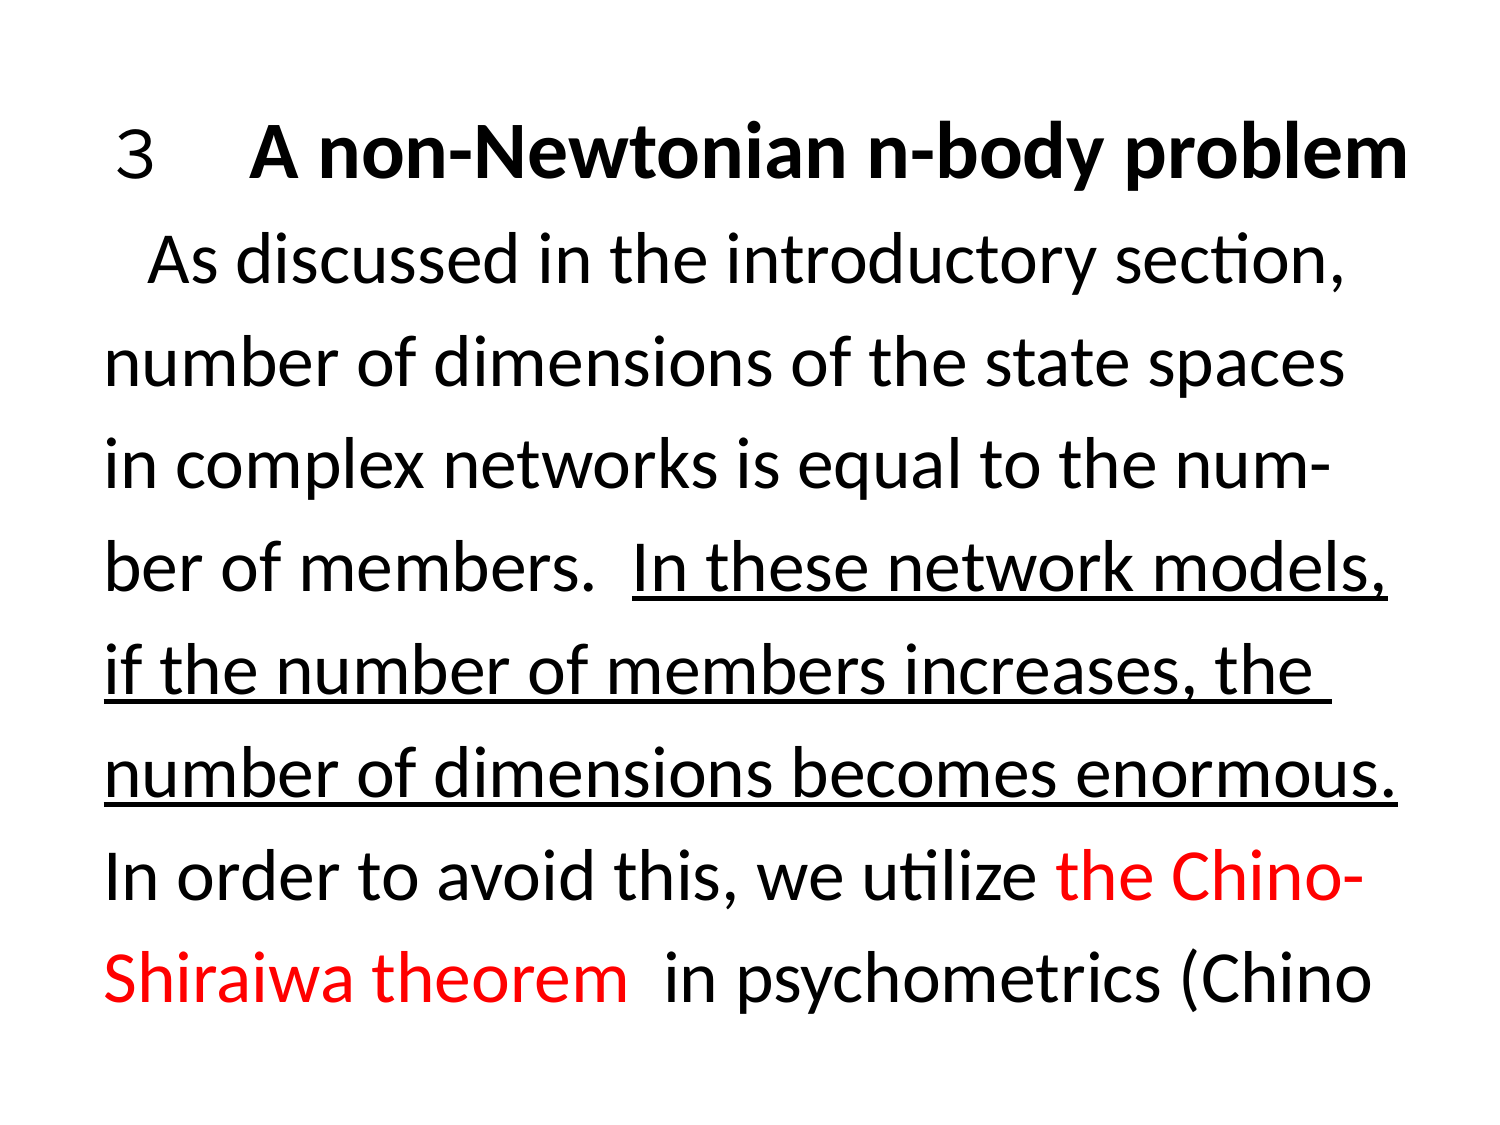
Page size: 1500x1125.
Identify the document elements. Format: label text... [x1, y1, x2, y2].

list ３ A non-Newtonian n-body problem As discussed in the introductory section, number of dimensions of the state spaces in complex networks is equal to the num- ber of members. In these network models, if the number of members increases, the number of dimensions becomes enormous. In order to avoid this, we utilize the Chino- Shiraiwa theorem in psychometrics (Chino [88, 90, 1439, 1047]
